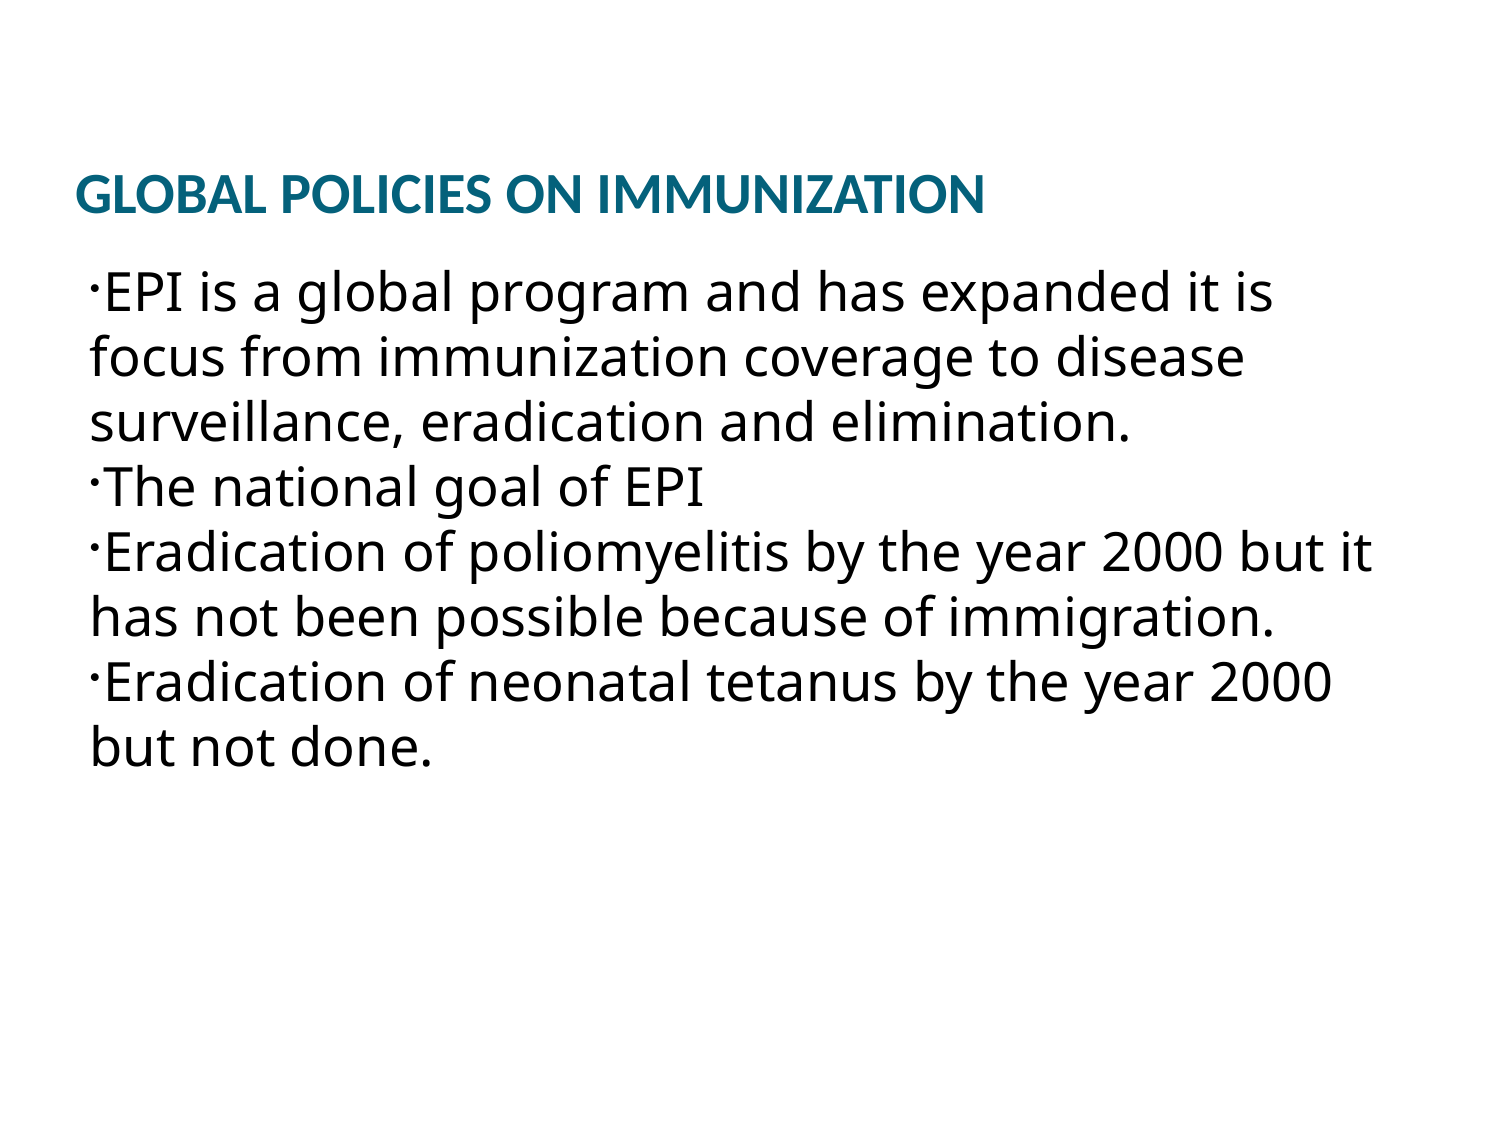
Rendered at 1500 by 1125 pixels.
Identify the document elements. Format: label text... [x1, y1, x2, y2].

text_box GLOBAL POLICIES ON IMMUNIZATION [74, 87, 1425, 225]
text_box EPI is a global program and has expanded it is focus from immunization coverage to disease surveillance, eradication and elimination. The national goal of EPI Eradication of poliomyelitis by the year 2000 but it has not been possible because of immigration. Eradication of neonatal tetanus by the year 2000 but not done. [74, 249, 1425, 1038]
